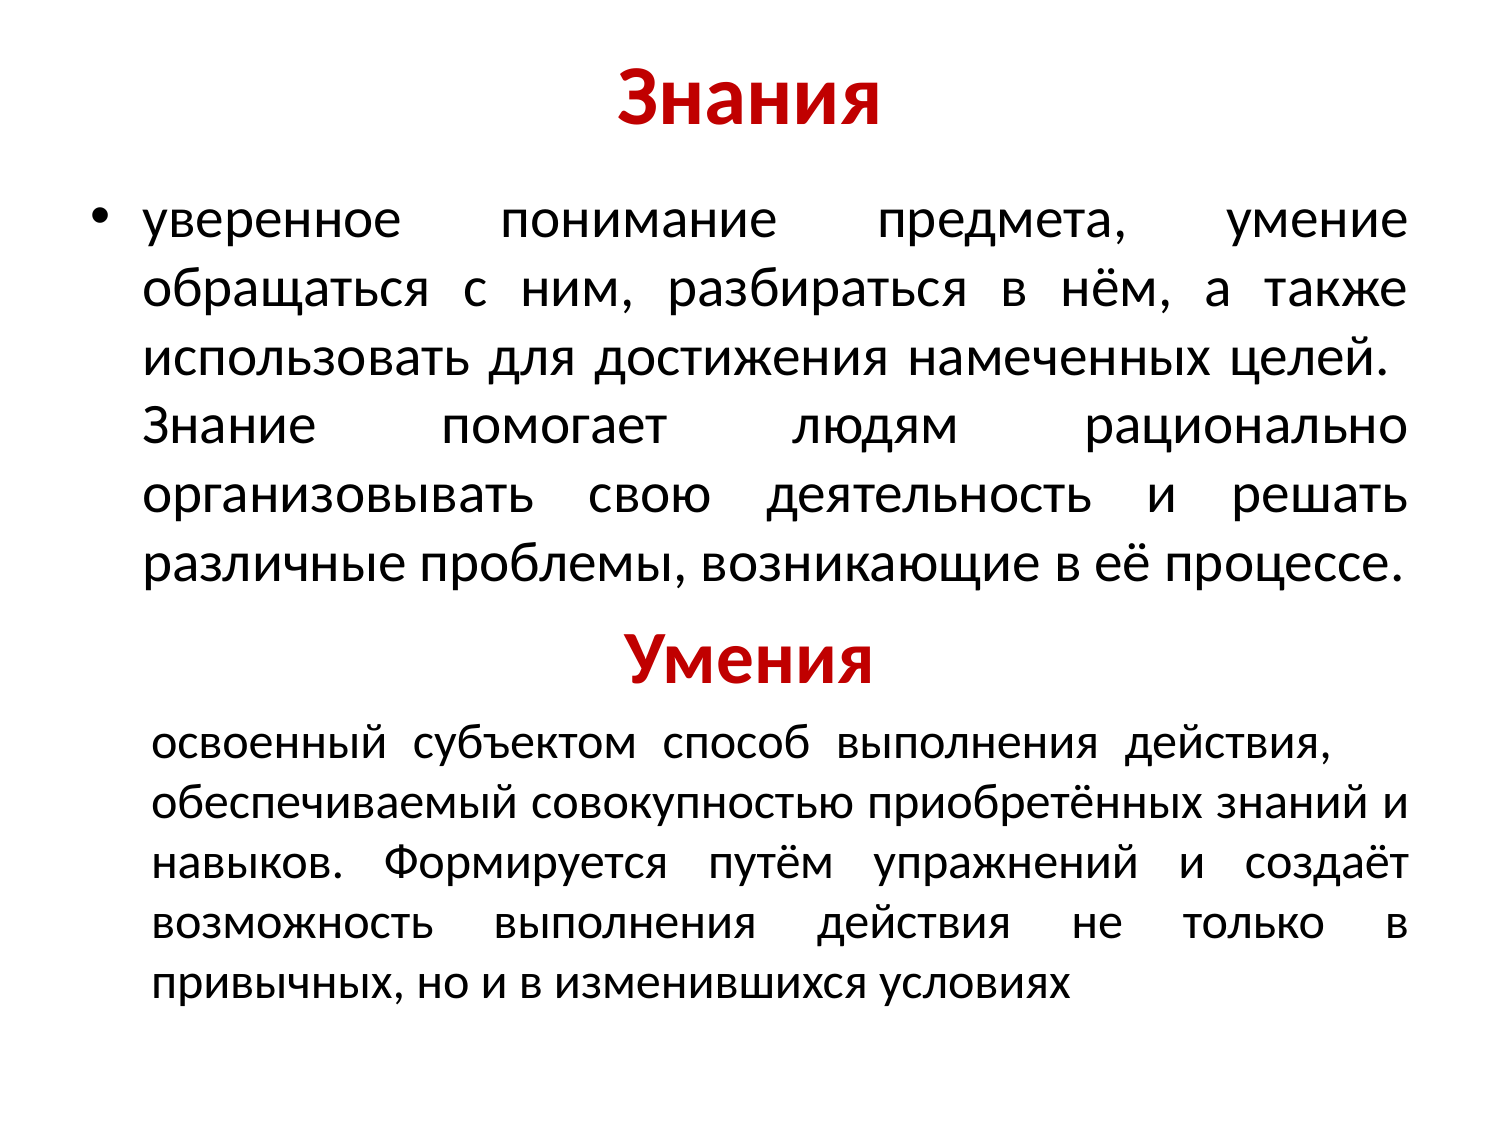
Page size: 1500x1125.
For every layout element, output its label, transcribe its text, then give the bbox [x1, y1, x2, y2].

list уверенное понимание предмета, умение обращаться с ним, разбираться в нём, а также использовать для достижения намеченных целей. Знание помогает людям рационально организовывать свою деятельность и решать различные проблемы, возникающие в её процессе. Умения освоенный субъектом способ выполнения действия, обеспечиваемый совокупностью приобретённых знаний и навыков. Формируется путём упражнений и создаёт возможность выполнения действия не только в привычных, но и в изменившихся условиях [75, 172, 1425, 1083]
title Знания [75, 30, 1425, 149]
